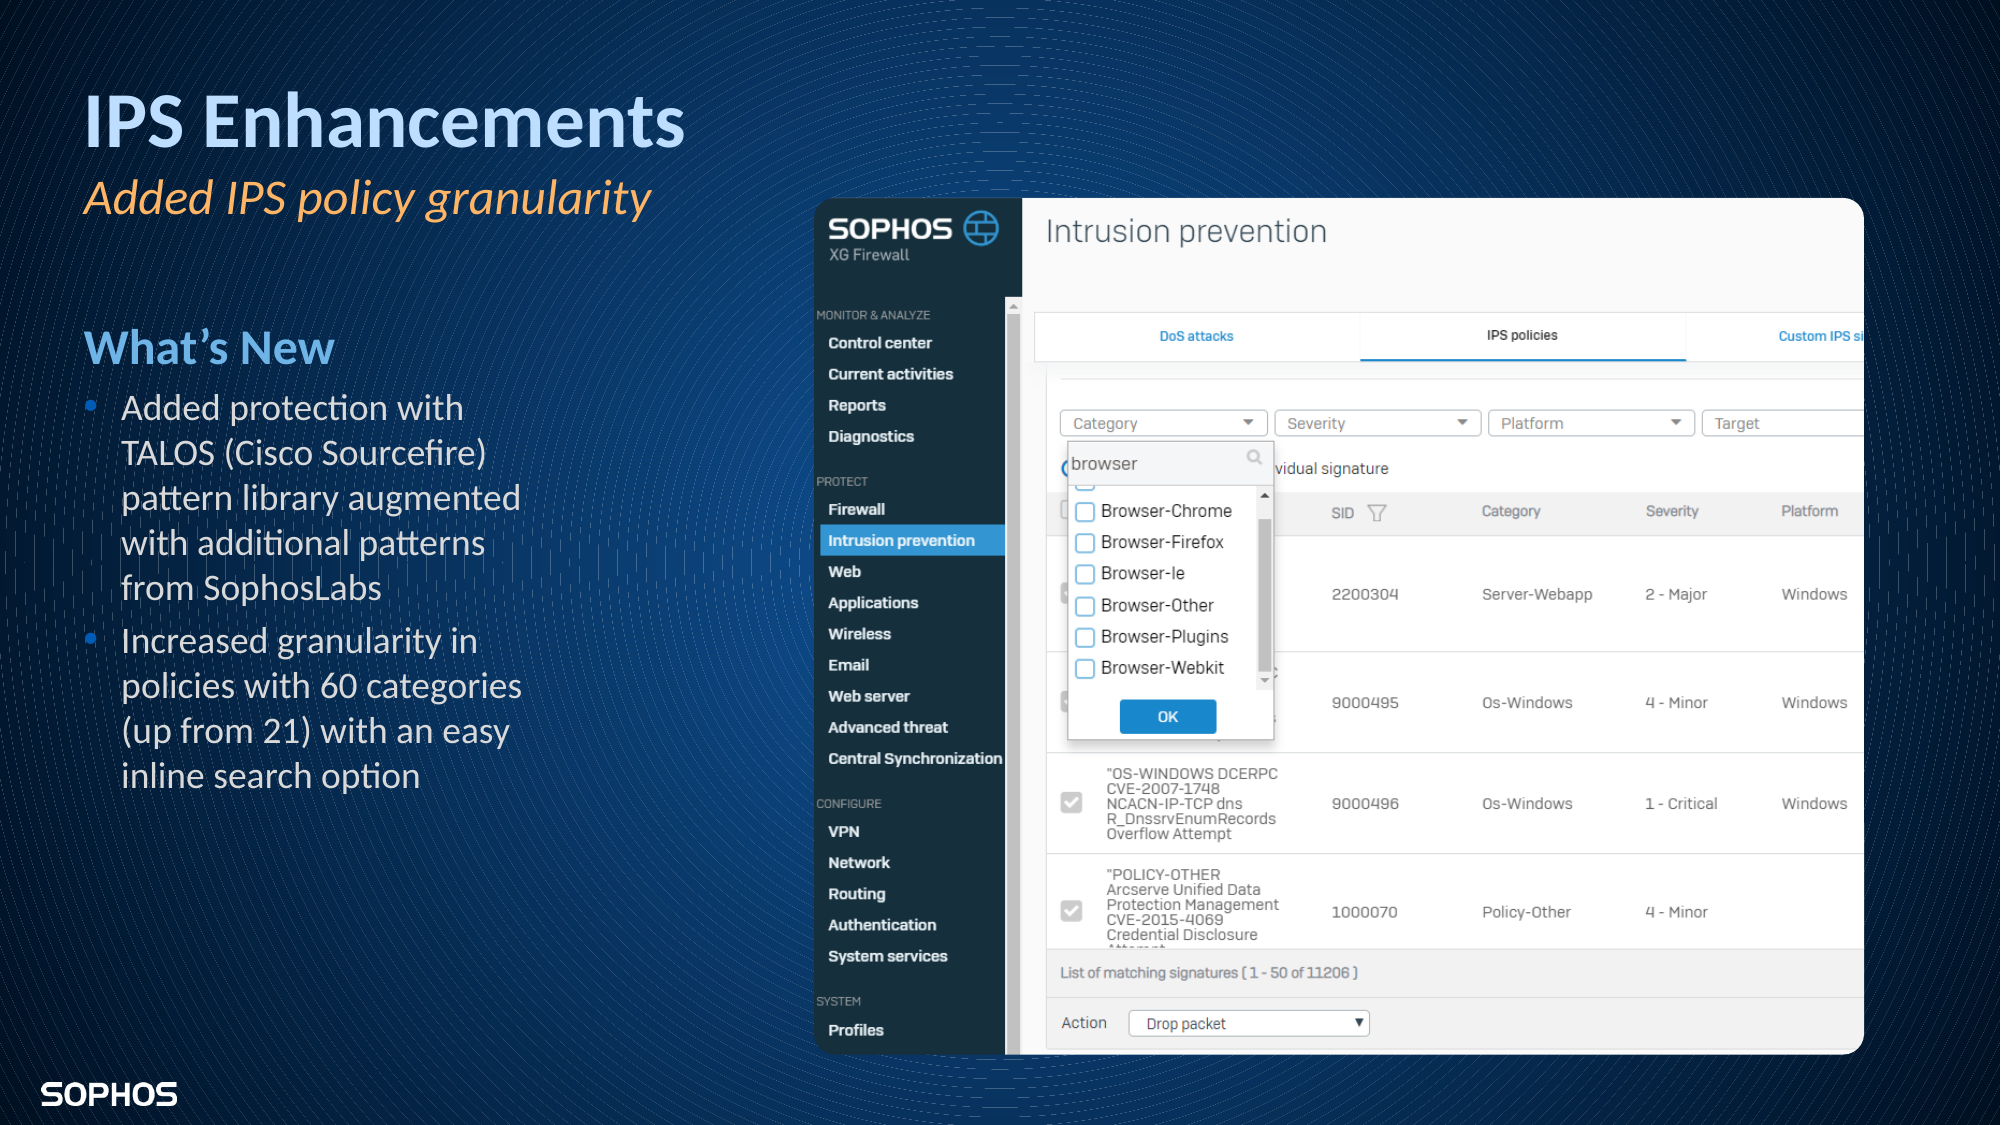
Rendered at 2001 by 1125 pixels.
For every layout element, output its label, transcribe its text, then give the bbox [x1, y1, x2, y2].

picture [813, 197, 1865, 1055]
list Added IPS policy granularity [69, 163, 1923, 233]
text_box What’s New Added protection with TALOS (Cisco Sourcefire) pattern library augmented with additional patterns from SophosLabs Increased granularity in policies with 60 categories (up from 21) with an easy inline search option [68, 295, 567, 978]
title IPS Enhancements [68, 46, 1923, 197]
picture [41, 1082, 177, 1106]
